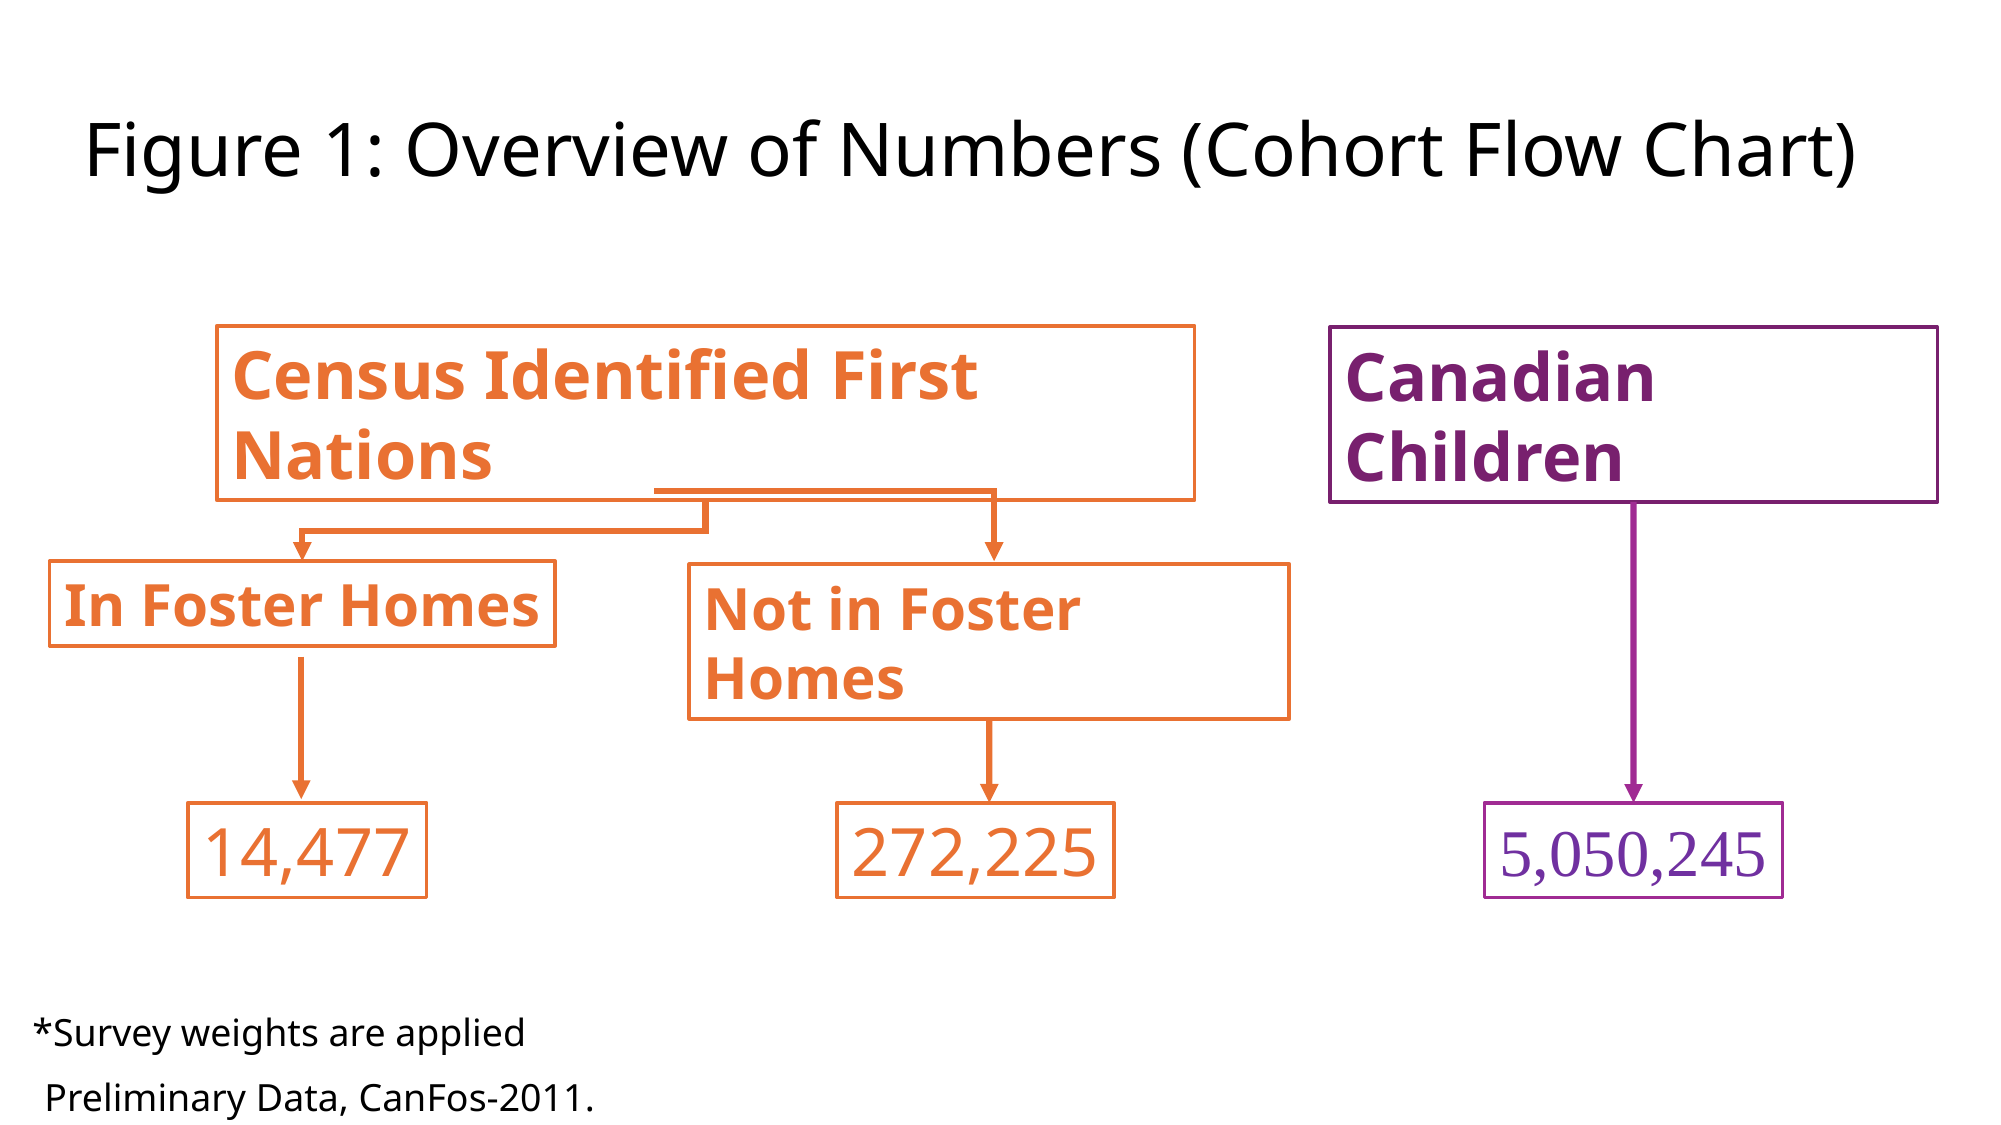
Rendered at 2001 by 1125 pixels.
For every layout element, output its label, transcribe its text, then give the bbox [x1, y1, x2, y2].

text_box 14,477 [187, 802, 427, 898]
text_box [433, 289, 575, 694]
text_box 272,225 [836, 802, 1114, 898]
text_box In Foster Homes [49, 561, 433, 646]
text_box Not in Foster Homes [689, 564, 1290, 719]
text_box Census Identified First Nations [575, 325, 1195, 501]
text_box Canadian Children [1329, 327, 1938, 502]
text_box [653, 490, 995, 562]
text_box Preliminary Data, CanFos-2011. [29, 1066, 610, 1125]
title Figure 1: Overview of Numbers (Cohort Flow Chart) [68, 97, 1932, 223]
text_box *Survey weights are applied [17, 1001, 542, 1062]
text_box 5,050,245 [1484, 802, 1783, 898]
text_box Census Identified First Nations [216, 325, 433, 501]
